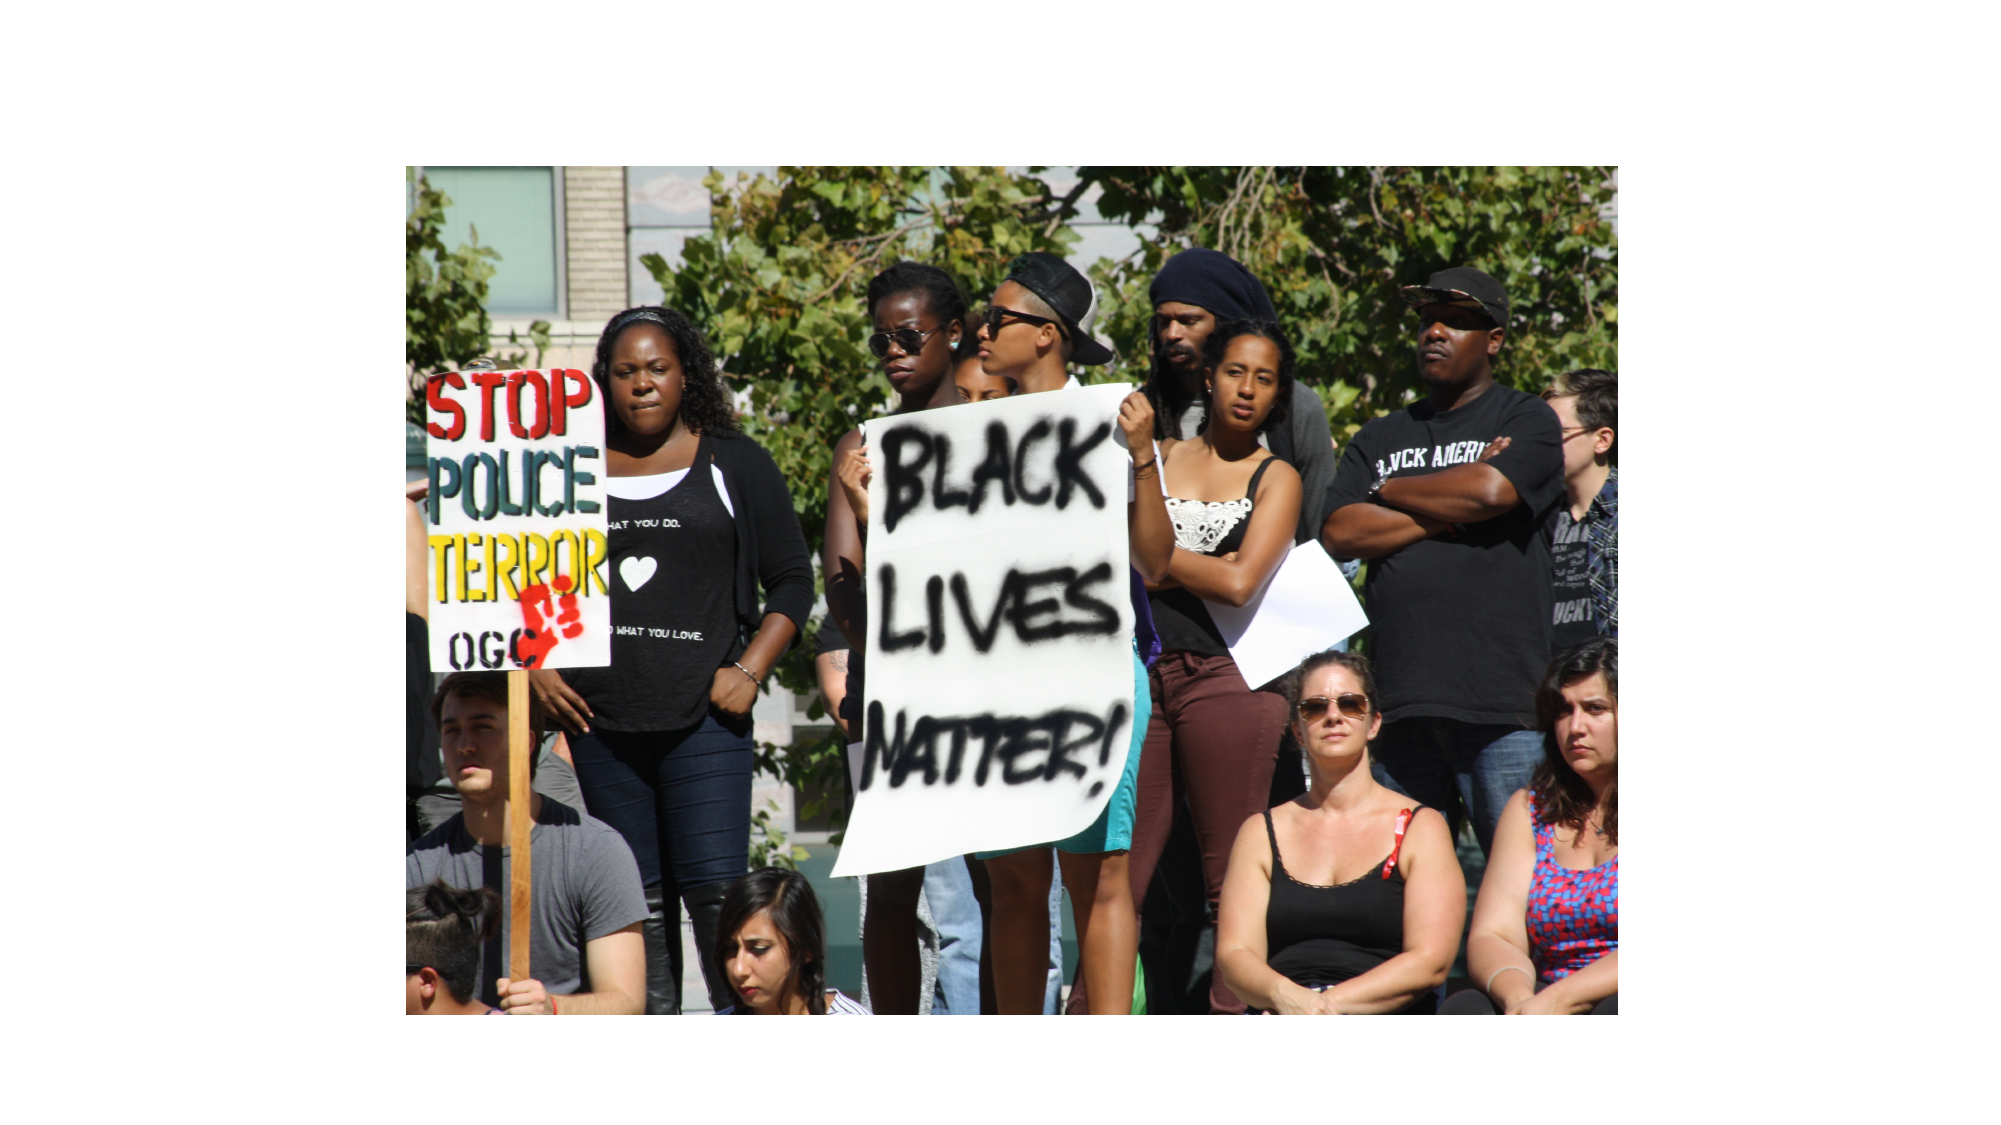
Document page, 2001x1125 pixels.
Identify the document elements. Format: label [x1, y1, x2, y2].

picture [406, 166, 1618, 1015]
